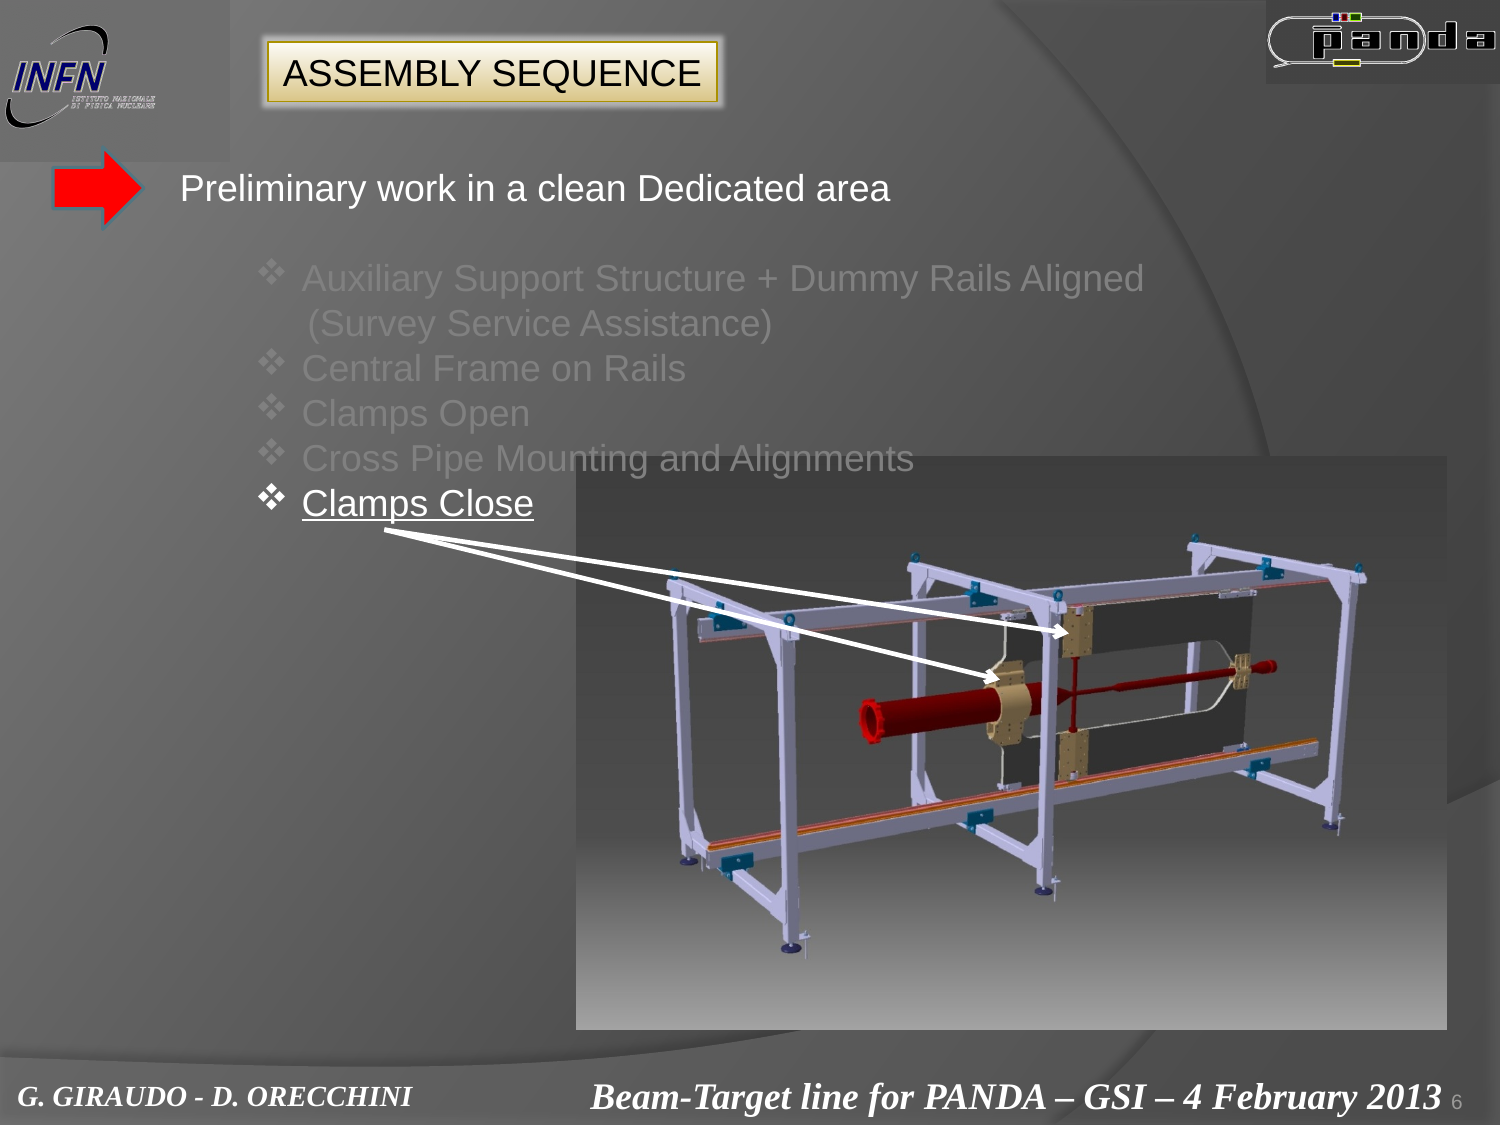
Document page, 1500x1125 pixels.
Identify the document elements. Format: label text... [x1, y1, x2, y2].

picture [0, 0, 230, 163]
text_box [51, 173, 146, 231]
text_box Preliminary work in a clean Dedicated area Auxiliary Support Structure + Dummy Rails Aligned (Survey Service Assistance) Central Frame on Rails Clamps Open Cross Pipe Mounting and Alignments Clamps Close [165, 112, 1171, 532]
picture [576, 455, 1447, 1030]
text_box ASSEMBLY SEQUENCE [267, 41, 718, 102]
picture [1265, 0, 1500, 85]
slide_number 6 [1337, 1053, 1463, 1114]
text_box Beam-Target line for PANDA – GSI – 4 February 2013 [566, 1064, 1458, 1125]
text_box G. GIRAUDO - D. ORECCHINI [2, 1070, 428, 1121]
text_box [384, 529, 1070, 634]
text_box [384, 644, 1001, 680]
